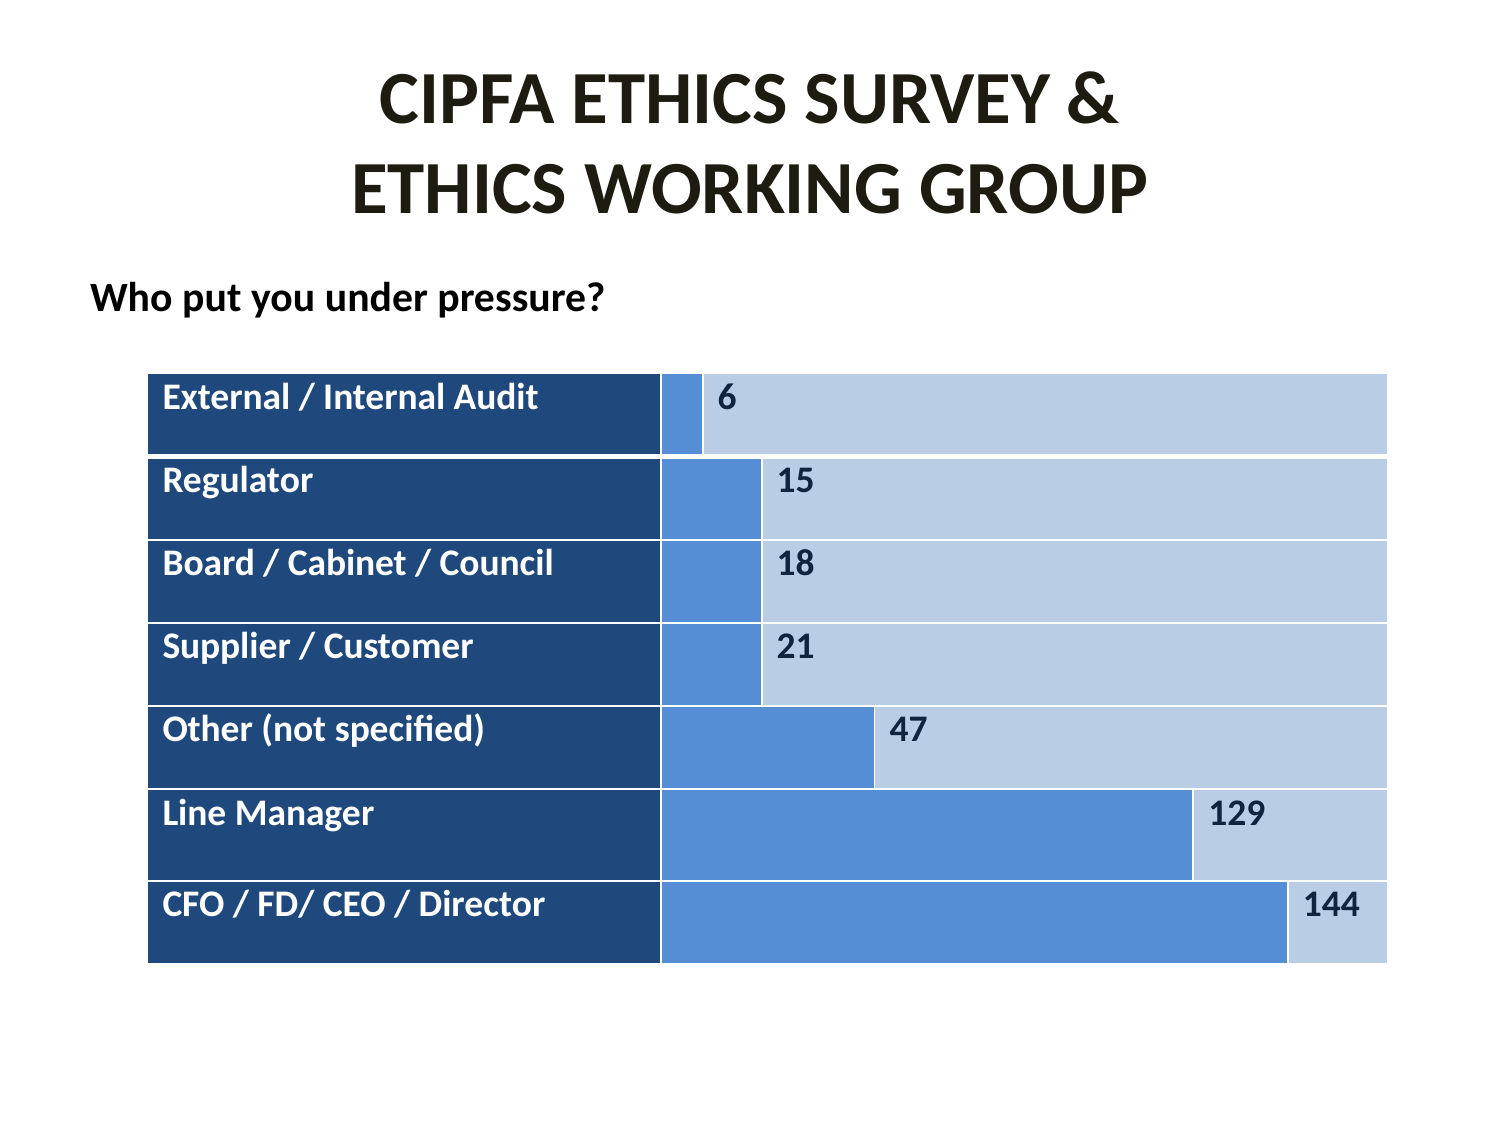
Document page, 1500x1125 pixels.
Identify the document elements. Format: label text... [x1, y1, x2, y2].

table_cell CFO / FD/ CEO / Director [148, 882, 660, 963]
table_header [662, 374, 702, 454]
table_cell [662, 624, 761, 705]
table_cell Supplier / Customer [148, 624, 660, 705]
title CIPFA ETHICS SURVEY & ETHICS WORKING GROUP [74, 44, 1426, 233]
table_header 6 [704, 374, 1387, 454]
table_cell Regulator [148, 459, 660, 539]
table_cell [662, 882, 1287, 963]
table_cell [662, 707, 874, 788]
table_cell 21 [763, 624, 1387, 705]
table_header External / Internal Audit [148, 374, 660, 454]
table_cell 144 [1289, 882, 1387, 963]
table_cell 129 [1194, 790, 1387, 880]
table_cell [662, 790, 1192, 880]
list Who put you under pressure? [74, 262, 1426, 1048]
table_cell Board / Cabinet / Council [148, 541, 660, 622]
table_cell 47 [875, 707, 1387, 788]
table_cell 15 [763, 459, 1387, 539]
table_cell [662, 541, 761, 622]
table_cell 18 [763, 541, 1387, 622]
table_cell Line Manager [148, 790, 660, 880]
table_cell [662, 459, 761, 539]
table_cell Other (not specified) [148, 707, 660, 788]
